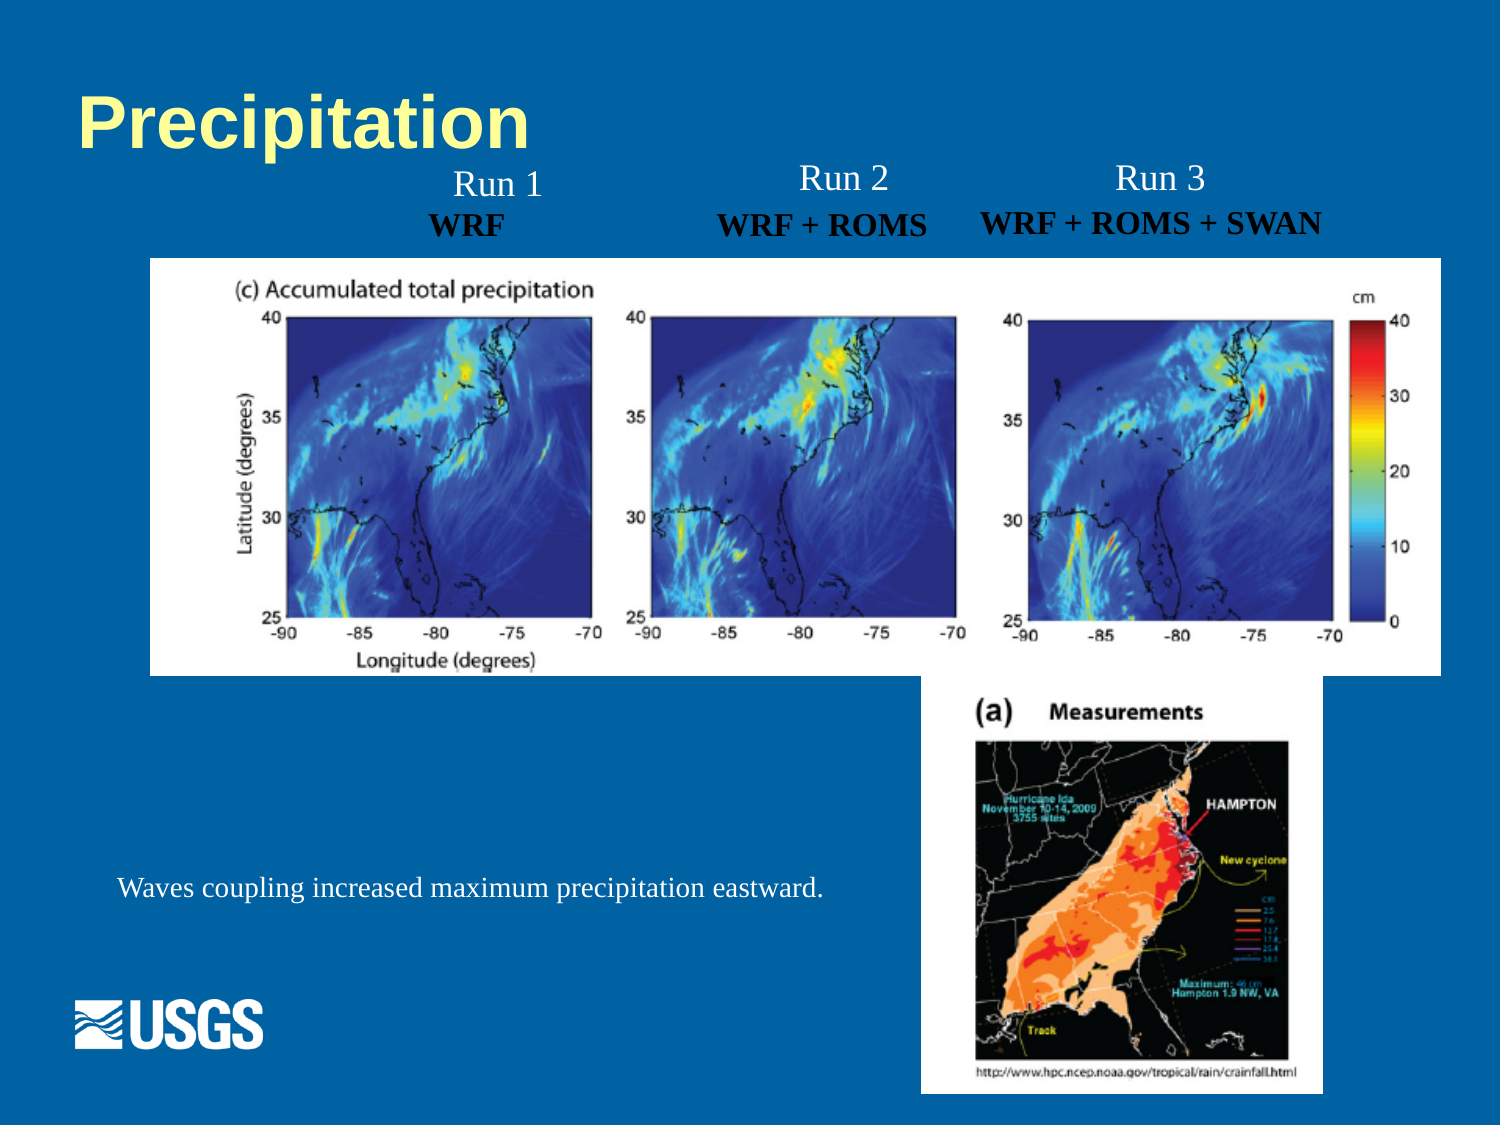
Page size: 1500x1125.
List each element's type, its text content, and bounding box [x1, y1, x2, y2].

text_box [412, 193, 1340, 252]
text_box Run 2 [783, 146, 905, 192]
text_box Run 3 [1100, 146, 1221, 192]
picture [149, 258, 1441, 1095]
title Precipitation [62, 24, 1425, 213]
text_box Run 1 [438, 151, 559, 192]
text_box Waves coupling increased maximum precipitation eastward. [102, 860, 840, 911]
